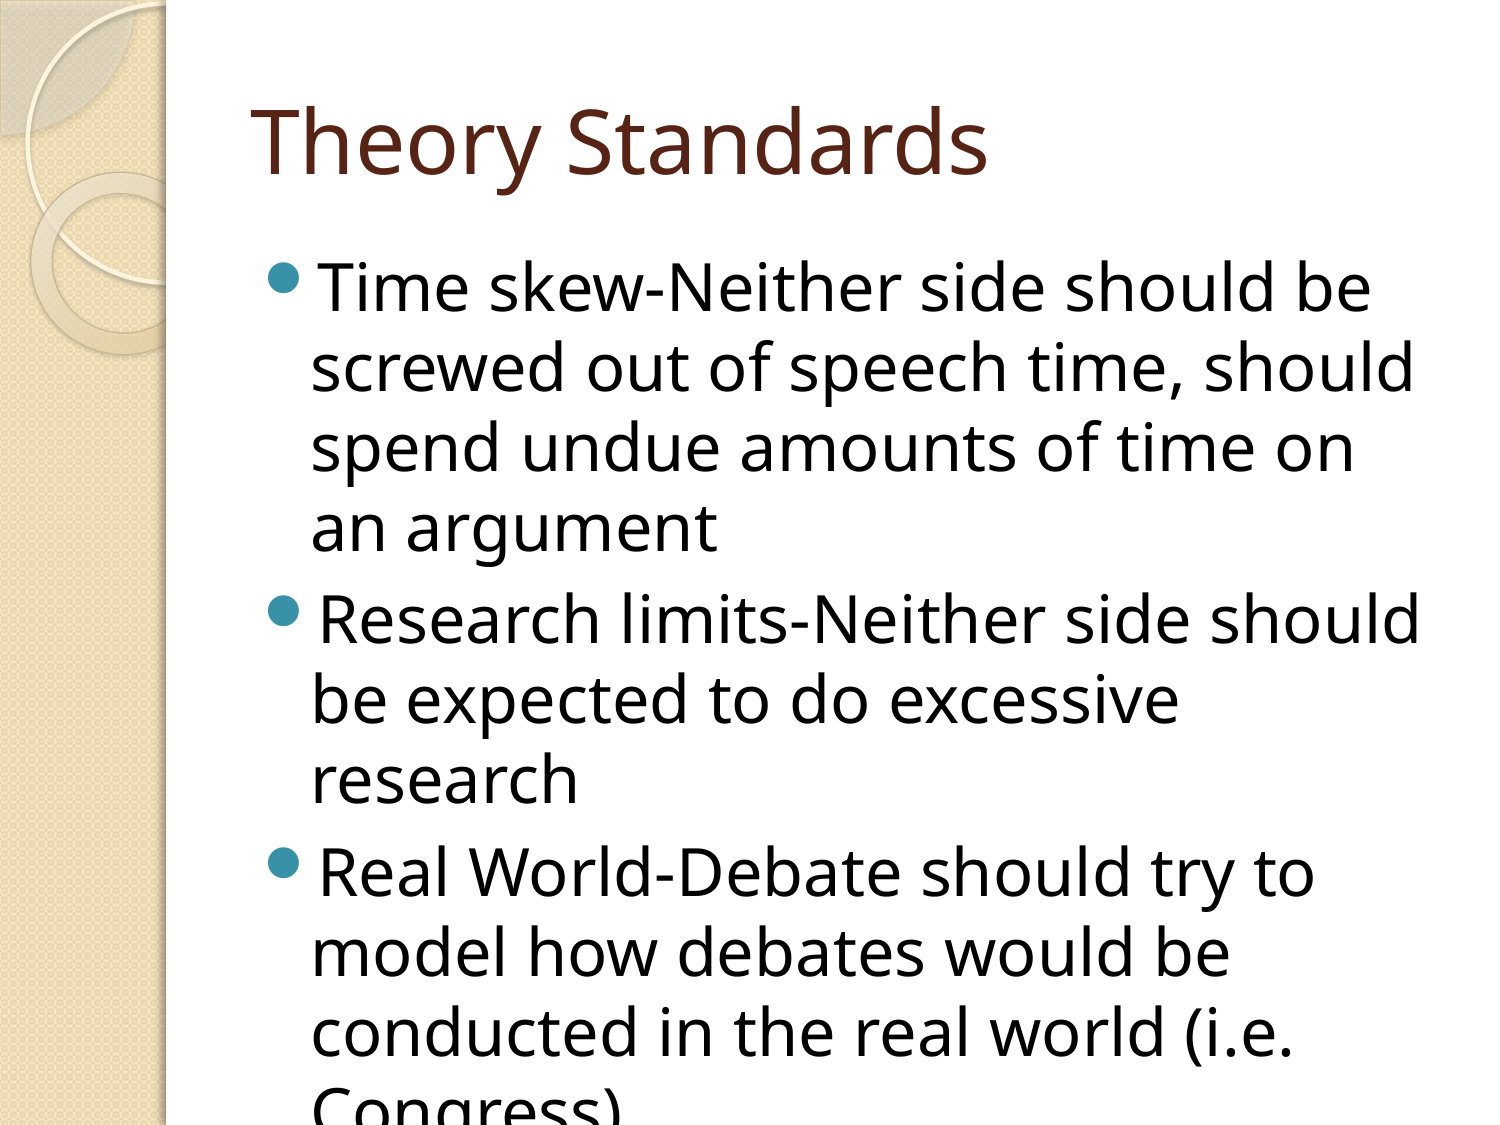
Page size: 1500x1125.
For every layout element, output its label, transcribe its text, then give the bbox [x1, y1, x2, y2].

list Time skew-Neither side should be screwed out of speech time, should spend undue amounts of time on an argument Research limits-Neither side should be expected to do excessive research Real World-Debate should try to model how debates would be conducted in the real world (i.e. Congress) [235, 237, 1466, 1025]
title Theory Standards [235, 45, 1466, 233]
